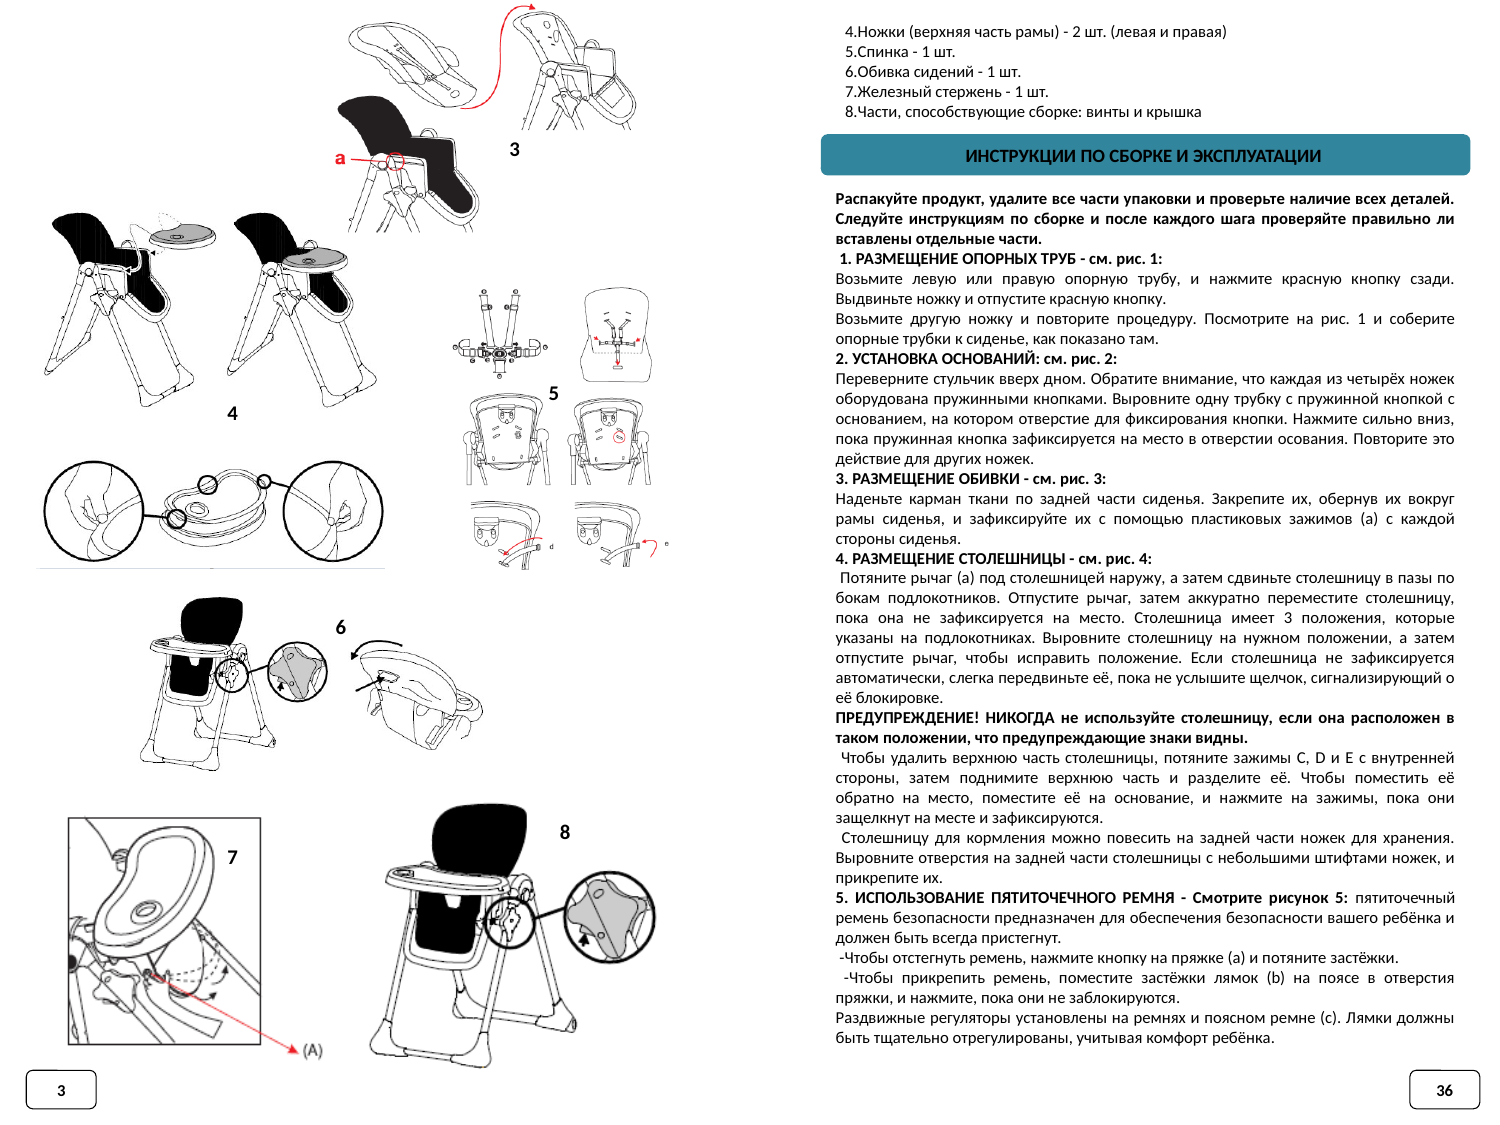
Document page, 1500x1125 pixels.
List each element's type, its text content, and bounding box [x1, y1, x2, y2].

text_box ИНСТРУКЦИИ ПО СБОРКЕ И ЭКСПЛУАТАЦИИ [818, 132, 1473, 178]
text_box 3 [26, 1070, 97, 1109]
text_box 4.Ножки (верхняя часть рамы) - 2 шт. (левая и правая) 5.Спинка - 1 шт. 6.Обивка сидений - 1 шт. 7.Железный стержень - 1 шт. 8.Части, способствующие сборке: винты и крышка [830, 13, 1480, 148]
picture [440, 277, 672, 574]
picture [48, 589, 672, 1076]
picture [36, 1, 644, 569]
text_box Распакуйте продукт, удалите все части упаковки и проверьте наличие всех деталей. Следуйте инструкциям по сборке и после каждого шага проверяйте правильно ли вставлены отдельные части. 1. РАЗМЕЩЕНИЕ ОПОРНЫХ ТРУБ - см. рис. 1: Возьмите левую или правую опорную трубу, и нажмите красную кнопку сзади. Выдвиньте ножку и отпустите красную кнопку. Возьмите другую ножку и повторите процедуру. Посмотрите на рис. 1 и соберите опорные трубки к сиденье, как показано там. 2. УСТАНОВКА ОСНОВАНИЙ: см. рис. 2: Переверните стульчик вверх дном. Обратите внимание, что каждая из четырёх ножек оборудована пружинными кнопками. Выровните одну трубку с пружинной кнопкой с основанием, на котором отверстие для фиксирования кнопки. Нажмите сильно вниз, пока пружинная кнопка зафиксируется на место в отверстии осования. Повторите это действие для других ножек. 3. РАЗМЕЩЕНИЕ ОБИВКИ - см. рис. 3: Наденьте карман ткани по задней части сиденья. Закрепите их, обернув их вокруг рамы сиденья, и зафиксируйте их с помощью пластиковых зажимов (а) с каждой стороны сиденья. 4. РАЗМЕЩЕНИЕ СТОЛЕШНИЦЫ - см. рис. 4: Потяните рычаг (а) под столешницей наружу, а затем сдвиньте столешницу в пазы по бокам подлокотников. Отпустите рычаг, затем аккуратно переместите столешницу, пока она не зафиксируется на место. Столешница имеет 3 положения, которые указаны на подлокотниках. Выровните столешницу на нужном положении, а затем отпустите рычаг, чтобы исправить положение. Если столешница не зафиксируется автоматически, слегка передвиньте её, пока не услышите щелчок, сигнализирующий о её блокировке. ПРЕДУПРЕЖДЕНИЕ! НИКОГДА не используйте столешницу, если она расположен в таком положении, что предупреждающие знаки видны. Чтобы удалить верхнюю часть столешницы, потяните зажимы C, D и Е с внутренней стороны, затем поднимите верхнюю часть и разделите её. Чтобы поместить её обратно на место, поместите её на основание, и нажмите на зажимы, пока они защелкнут на месте и зафиксируются. Столешницу для кормления можно повесить на задней части ножек для хранения. Выровните отверстия на задней части столешницы с небольшими штифтами ножек, и прикрепите их. 5. ИСПОЛЬЗОВАНИЕ ПЯТИТОЧЕЧНОГО РЕМНЯ - Смотрите рисунок 5: пятиточечный ремень безопасности предназначен для обеспечения безопасности вашего ребёнка и должен быть всегда пристегнут. -Чтобы отстегнуть ремень, нажмите кнопку на пряжке (а) и потяните застёжки. -Чтобы прикрепить ремень, поместите застёжки лямок (b) на поясе в отверстия пряжки, и нажмите, пока они не заблокируются. Раздвижные регуляторы установлены на ремнях и поясном ремне (c). Лямки должны быть тщательно отрегулированы, учитывая комфорт ребёнка. [820, 180, 1471, 1074]
text_box 36 [1409, 1070, 1480, 1109]
